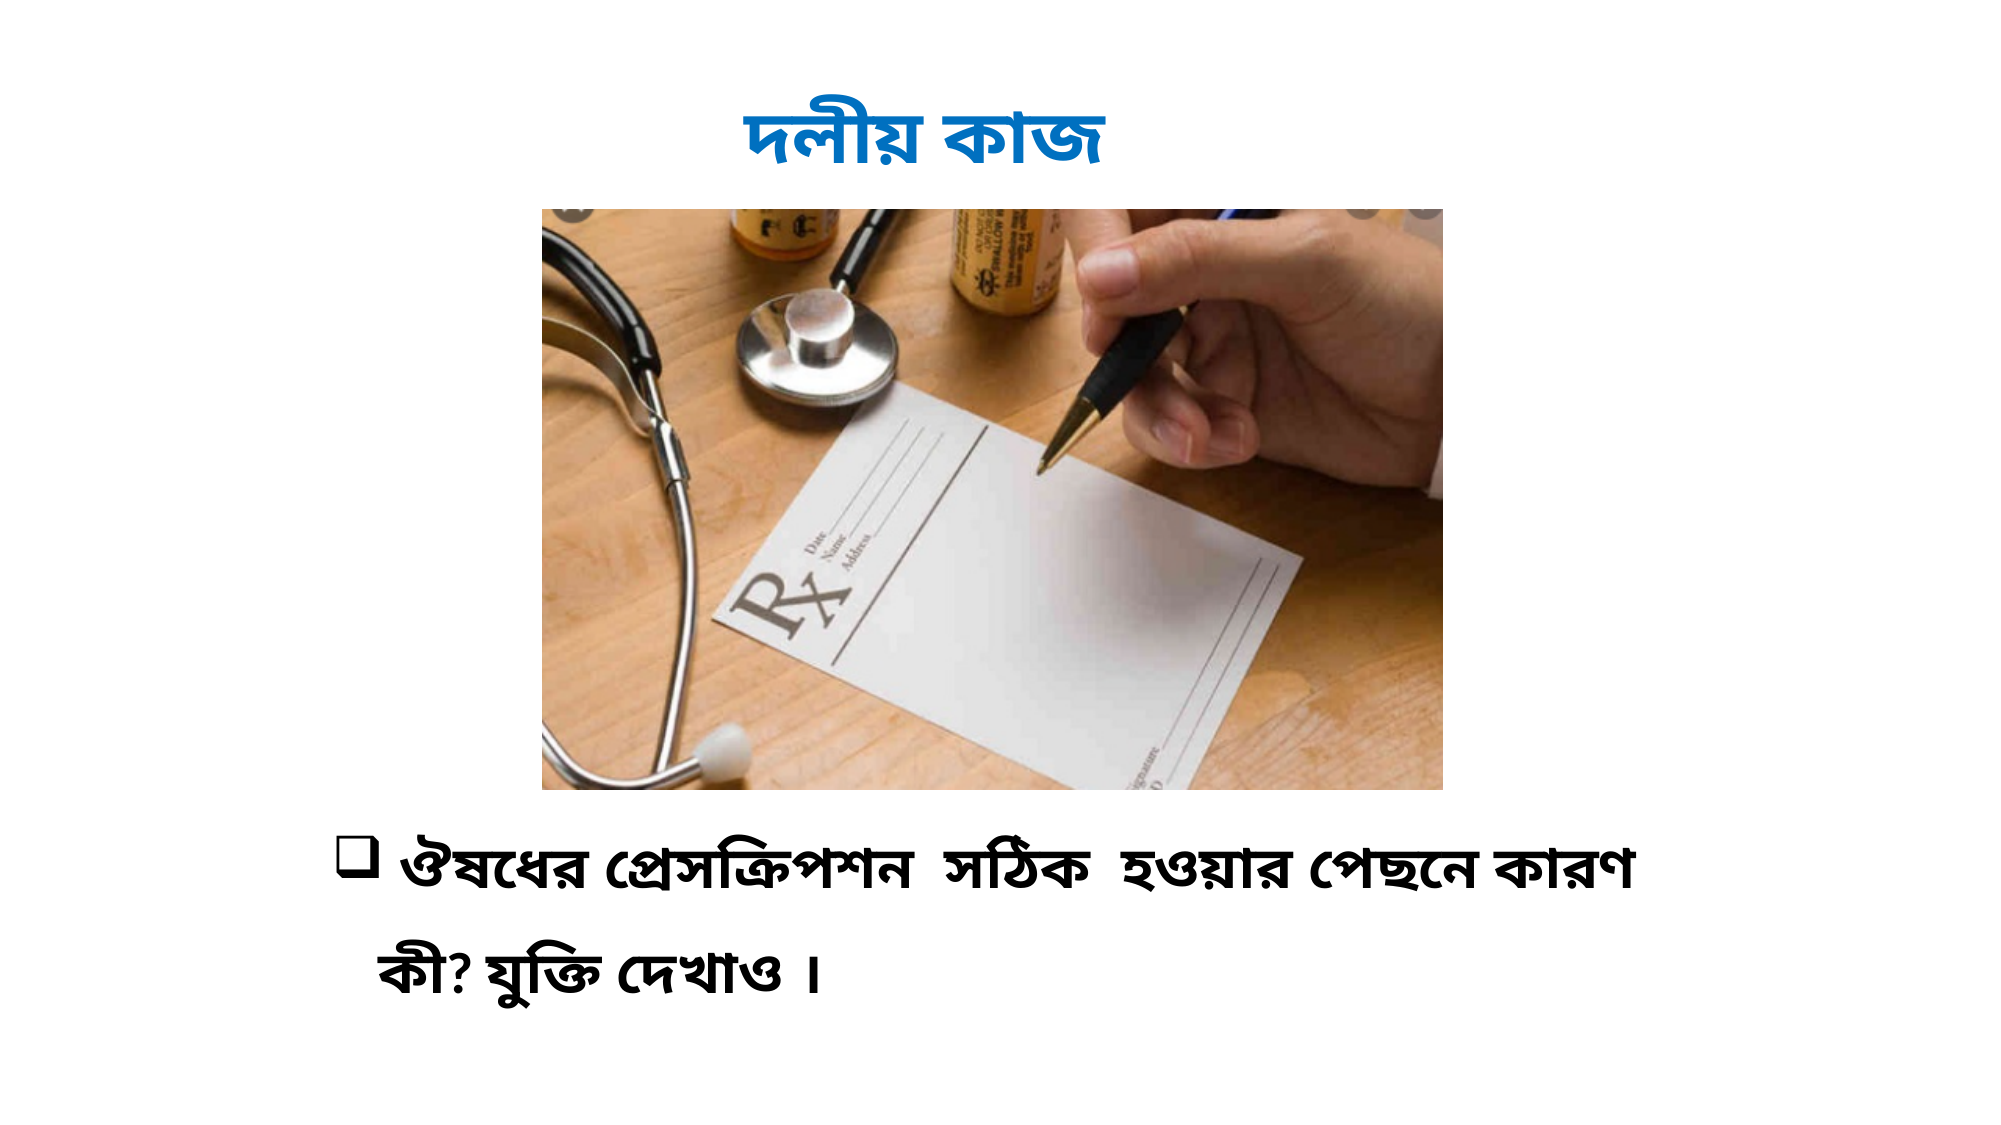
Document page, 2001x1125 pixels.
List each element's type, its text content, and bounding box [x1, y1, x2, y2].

text_box দলীয় কাজ [730, 81, 1121, 187]
text_box ঔষধের প্রেসক্রিপশন সঠিক হওয়ার পেছনে কারণ কী? যুক্তি দেখাও । [317, 787, 1667, 1013]
picture [541, 209, 1443, 790]
